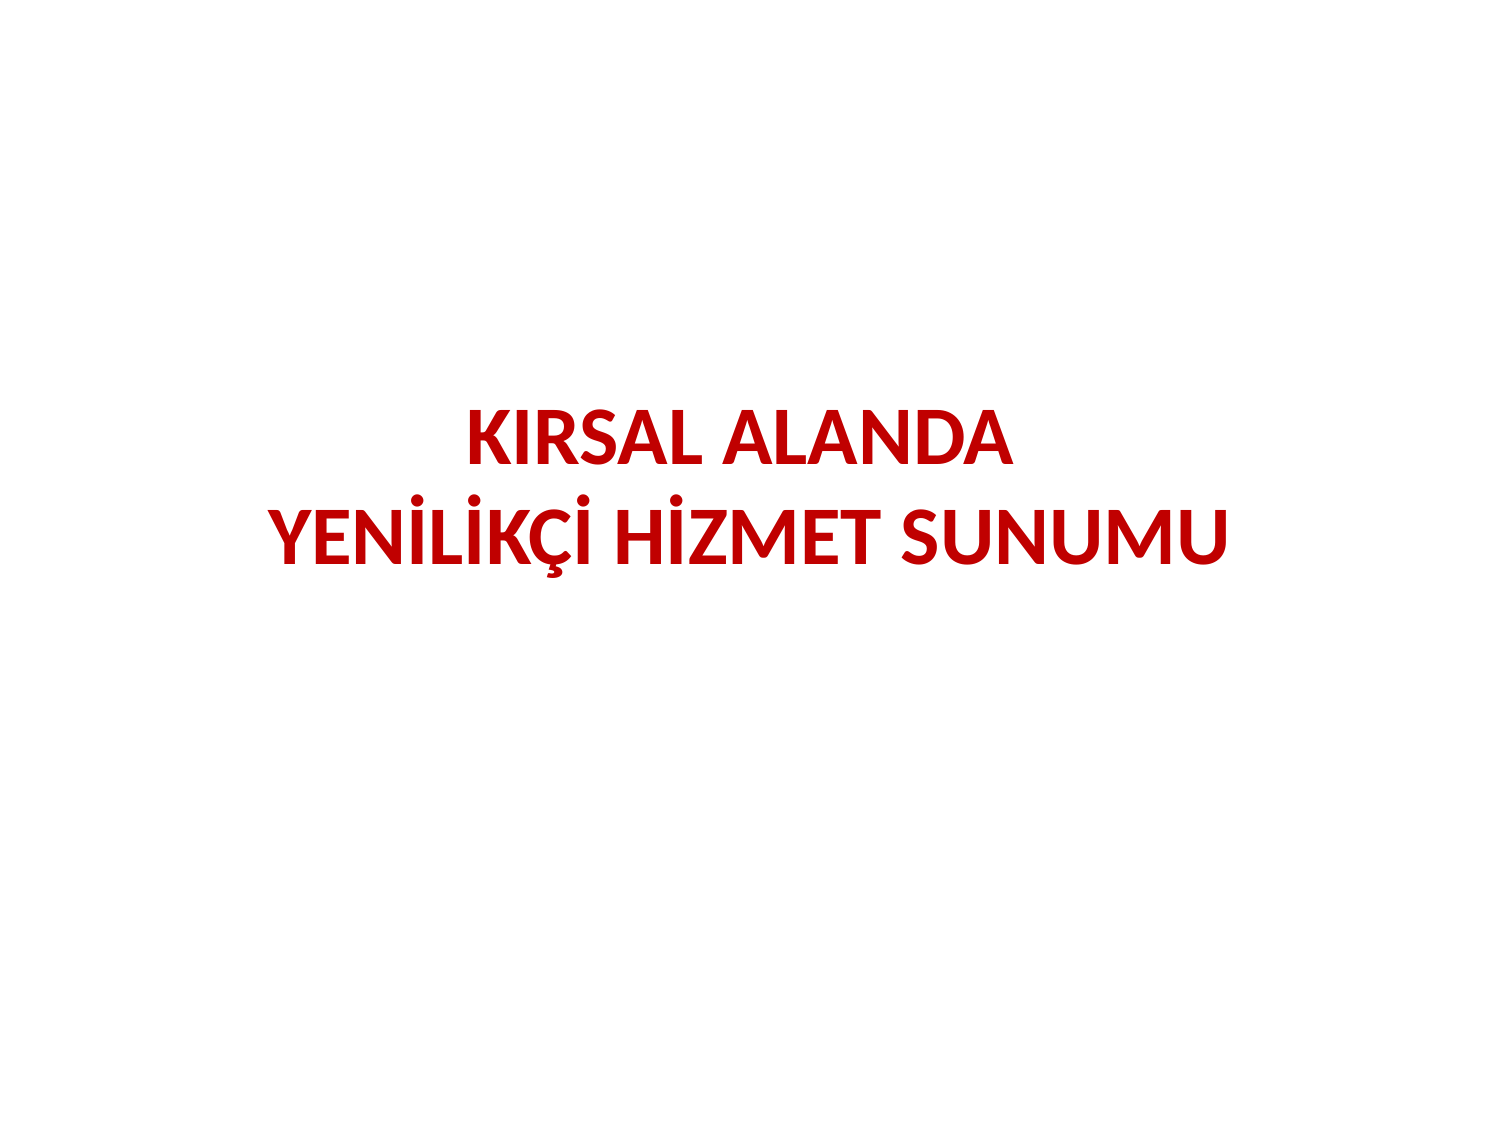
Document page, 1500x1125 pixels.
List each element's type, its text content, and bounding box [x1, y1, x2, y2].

title KIRSAL ALANDA YENİLİKÇİ HİZMET SUNUMU [112, 338, 1388, 725]
